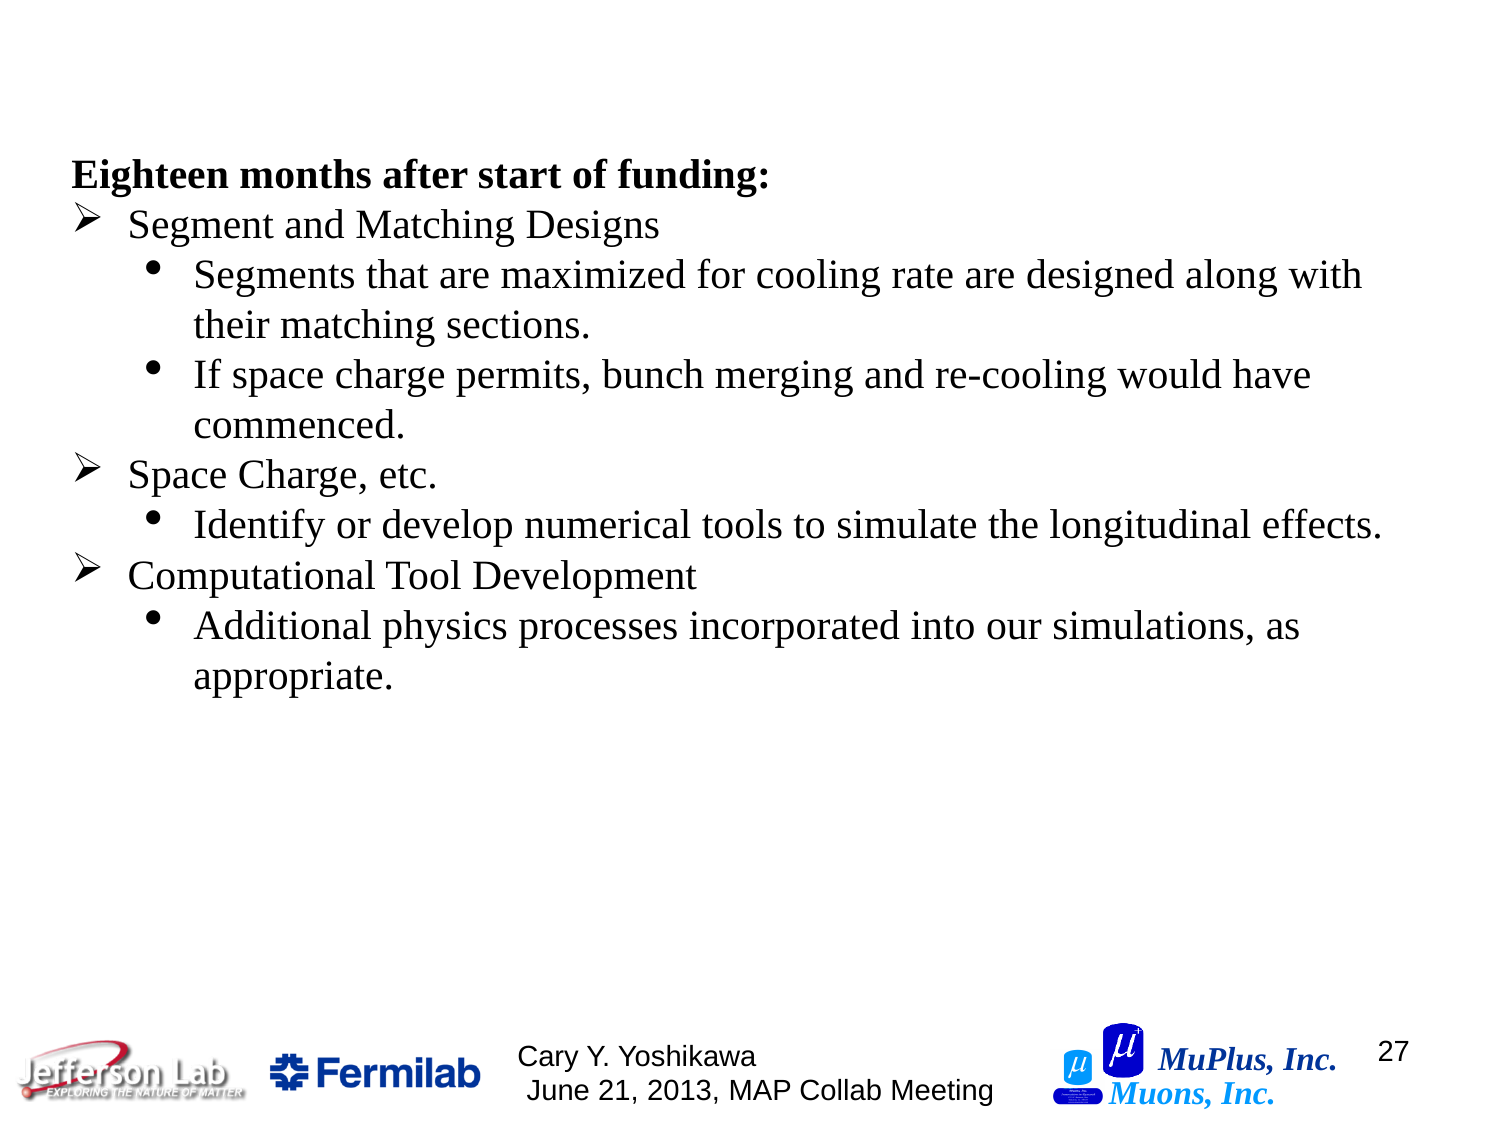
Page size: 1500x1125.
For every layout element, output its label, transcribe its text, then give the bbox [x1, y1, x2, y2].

slide_number 27 [1074, 1024, 1425, 1103]
picture [263, 1044, 486, 1102]
footer Cary Y. Yoshikawa June 21, 2013, MAP Collab Meeting [486, 1029, 1035, 1108]
picture [1050, 1049, 1105, 1106]
picture [15, 1029, 253, 1102]
text_box Eighteen months after start of funding: Segment and Matching Designs Segments that are maximized for cooling rate are designed along with their matching sections. If space charge permits, bunch merging and re-cooling would have commenced. Space Charge, etc. Identify or develop numerical tools to simulate the longitudinal effects. Computational Tool Development Additional physics processes incorporated into our simulations, as appropriate. [56, 139, 1448, 705]
